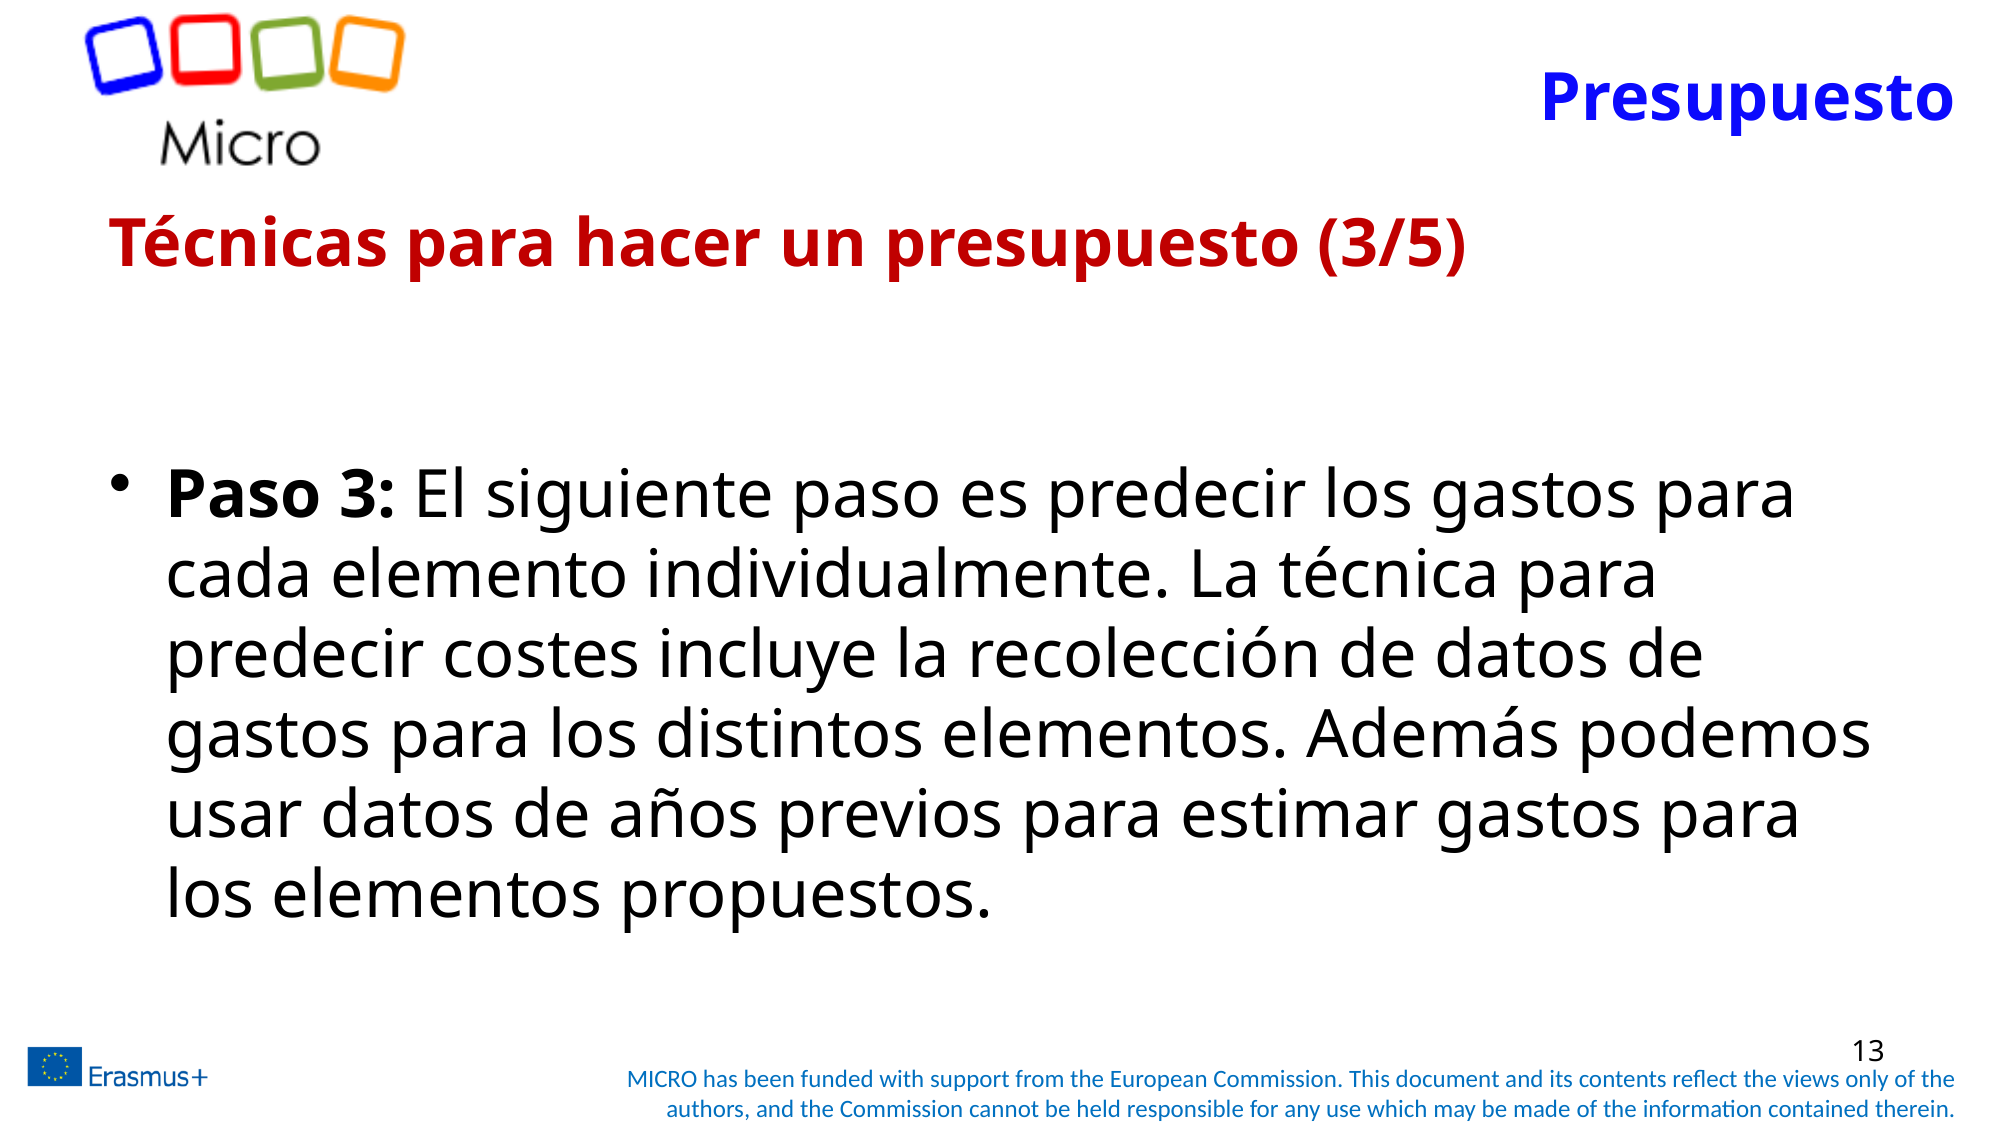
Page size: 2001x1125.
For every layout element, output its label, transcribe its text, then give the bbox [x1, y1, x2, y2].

title Presupuesto [170, 0, 1971, 188]
slide_number 13 [1433, 1024, 1900, 1103]
list Técnicas para hacer un presupuesto (3/5) Paso 3: El siguiente paso es predecir los gastos para cada elemento individualmente. La técnica para predecir costes incluye la recolección de datos de gastos para los distintos elementos. Además podemos usar datos de años previos para estimar gastos para los elementos propuestos. [94, 192, 1894, 1030]
picture [0, 0, 486, 190]
picture [27, 1046, 208, 1087]
